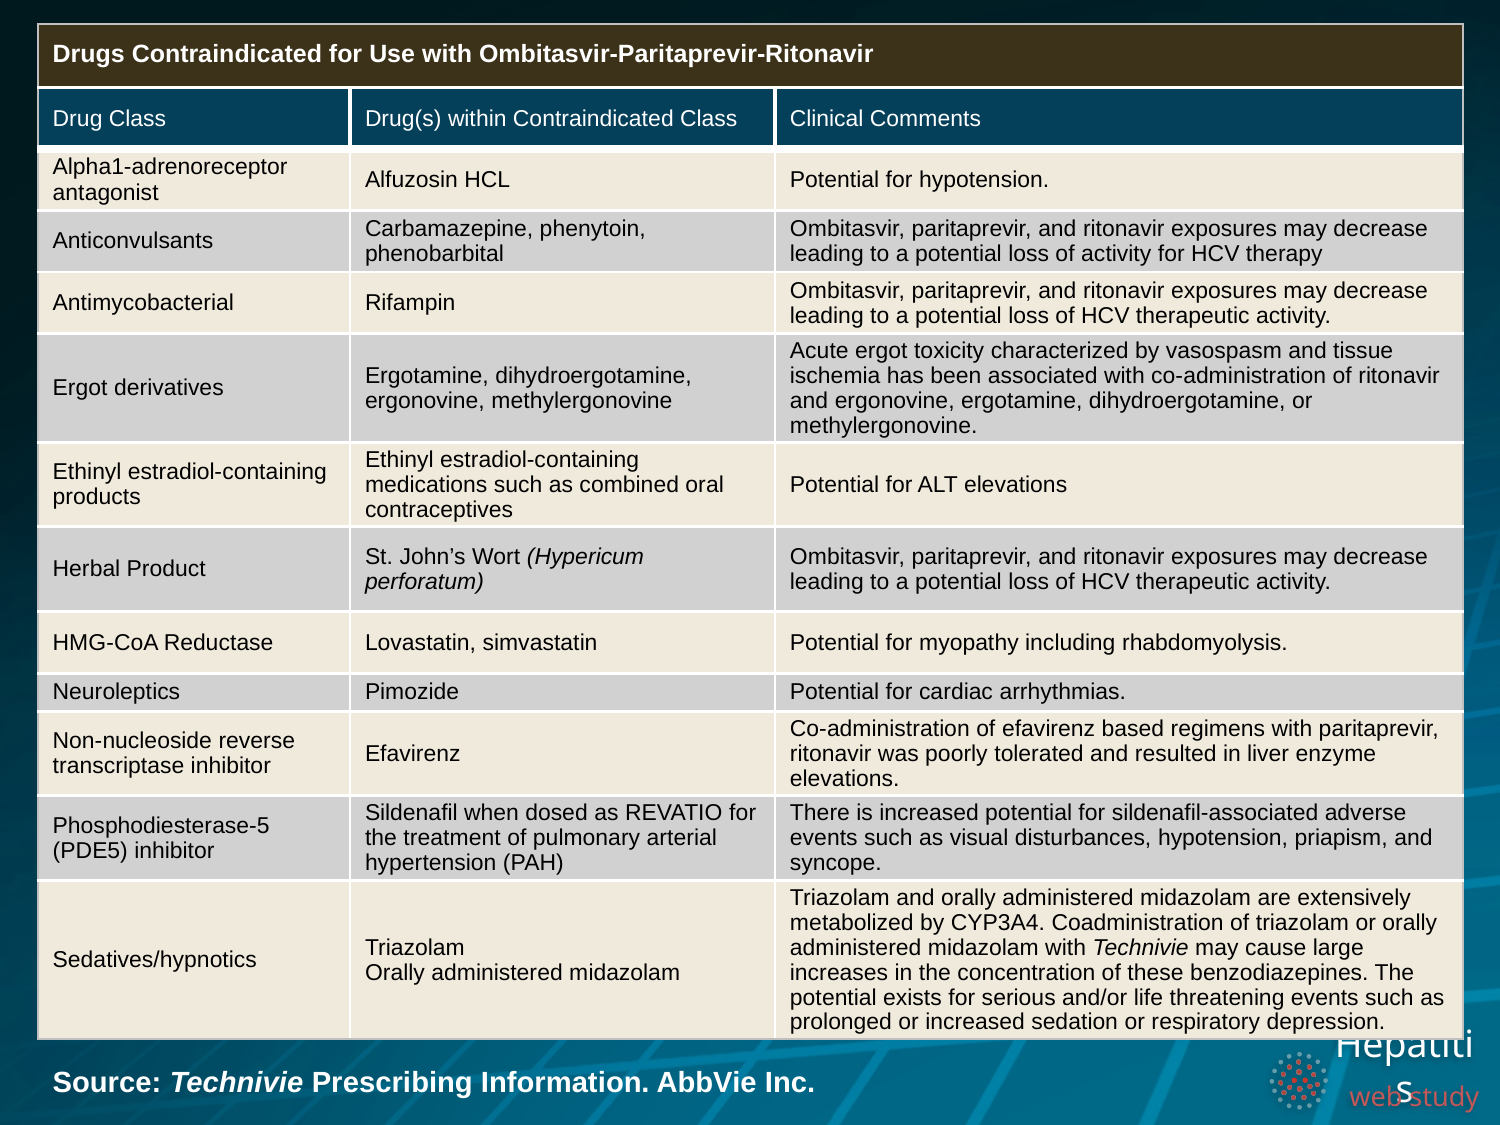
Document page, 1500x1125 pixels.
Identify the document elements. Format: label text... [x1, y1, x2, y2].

table_cell Ergotamine, dihydroergotamine, ergonovine, methylergonovine [351, 335, 774, 441]
table_cell Sildenafil when dosed as REVATIO for the treatment of pulmonary arterial hypertension (PAH) [351, 797, 774, 879]
table_cell Alfuzosin HCL [351, 153, 774, 209]
table_cell Phosphodiesterase-5 (PDE5) inhibitor [39, 797, 349, 879]
table_cell Drug Class [39, 89, 348, 145]
table_cell Rifampin [351, 273, 774, 332]
table_cell Herbal Product [39, 528, 349, 610]
table_cell HMG-CoA Reductase [39, 613, 349, 672]
table_cell Clinical Comments [777, 89, 1462, 145]
table_cell Triazolam and orally administered midazolam are extensively metabolized by CYP3A4. Coadministration of triazolam or orally administered midazolam with Technivie may cause large increases in the concentration of these benzodiazepines. The potential exists for serious and/or life threatening events such as prolonged or increased sedation or respiratory depression. [776, 882, 1462, 1038]
table_cell Co-administration of efavirenz based regimens with paritaprevir, ritonavir was poorly tolerated and resulted in liver enzyme elevations. [776, 713, 1462, 794]
table_cell Carbamazepine, phenytoin, phenobarbital [351, 212, 774, 271]
table_cell Ethinyl estradiol-containing medications such as combined oral contraceptives [351, 444, 774, 525]
table_cell Acute ergot toxicity characterized by vasospasm and tissue ischemia has been associated with co-administration of ritonavir and ergonovine, ergotamine, dihydroergotamine, or methylergonovine. [776, 335, 1462, 441]
table_cell There is increased potential for sildenafil-associated adverse events such as visual disturbances, hypotension, priapism, and syncope. [776, 797, 1462, 879]
table_cell Lovastatin, simvastatin [351, 613, 774, 672]
table_cell Alpha1-adrenoreceptor antagonist [39, 153, 349, 209]
table_cell Triazolam Orally administered midazolam [351, 882, 774, 1038]
table_cell Anticonvulsants [39, 212, 349, 271]
table_cell Pimozide [351, 675, 774, 710]
table_cell Ombitasvir, paritaprevir, and ritonavir exposures may decrease leading to a potential loss of HCV therapeutic activity. [776, 273, 1462, 332]
table_cell Drug(s) within Contraindicated Class [352, 89, 773, 145]
table_cell Sedatives/hypnotics [39, 882, 349, 1038]
table_cell Ergot derivatives [39, 335, 349, 441]
table_cell Potential for cardiac arrhythmias. [776, 675, 1462, 710]
table_cell Potential for myopathy including rhabdomyolysis. [776, 613, 1462, 672]
table_cell Neuroleptics [39, 675, 349, 710]
table_cell Non-nucleoside reverse transcriptase inhibitor [39, 713, 349, 794]
table_cell Potential for ALT elevations [776, 444, 1462, 525]
table_cell Ombitasvir, paritaprevir, and ritonavir exposures may decrease leading to a potential loss of activity for HCV therapy [776, 212, 1462, 271]
table_header Drugs Contraindicated for Use with Ombitasvir-Paritaprevir-Ritonavir [39, 25, 1462, 86]
table_cell Ethinyl estradiol-containing products [39, 444, 349, 525]
picture [0, 0, 1500, 539]
table_cell Potential for hypotension. [776, 153, 1462, 209]
table_cell Ombitasvir, paritaprevir, and ritonavir exposures may decrease leading to a potential loss of HCV therapeutic activity. [776, 528, 1462, 610]
list Source: Technivie Prescribing Information. AbbVie Inc. [38, 1062, 1250, 1100]
table_cell Antimycobacterial [39, 273, 349, 332]
table_cell St. John’s Wort (Hypericum perforatum) [351, 528, 774, 610]
table_cell Efavirenz [351, 713, 774, 794]
